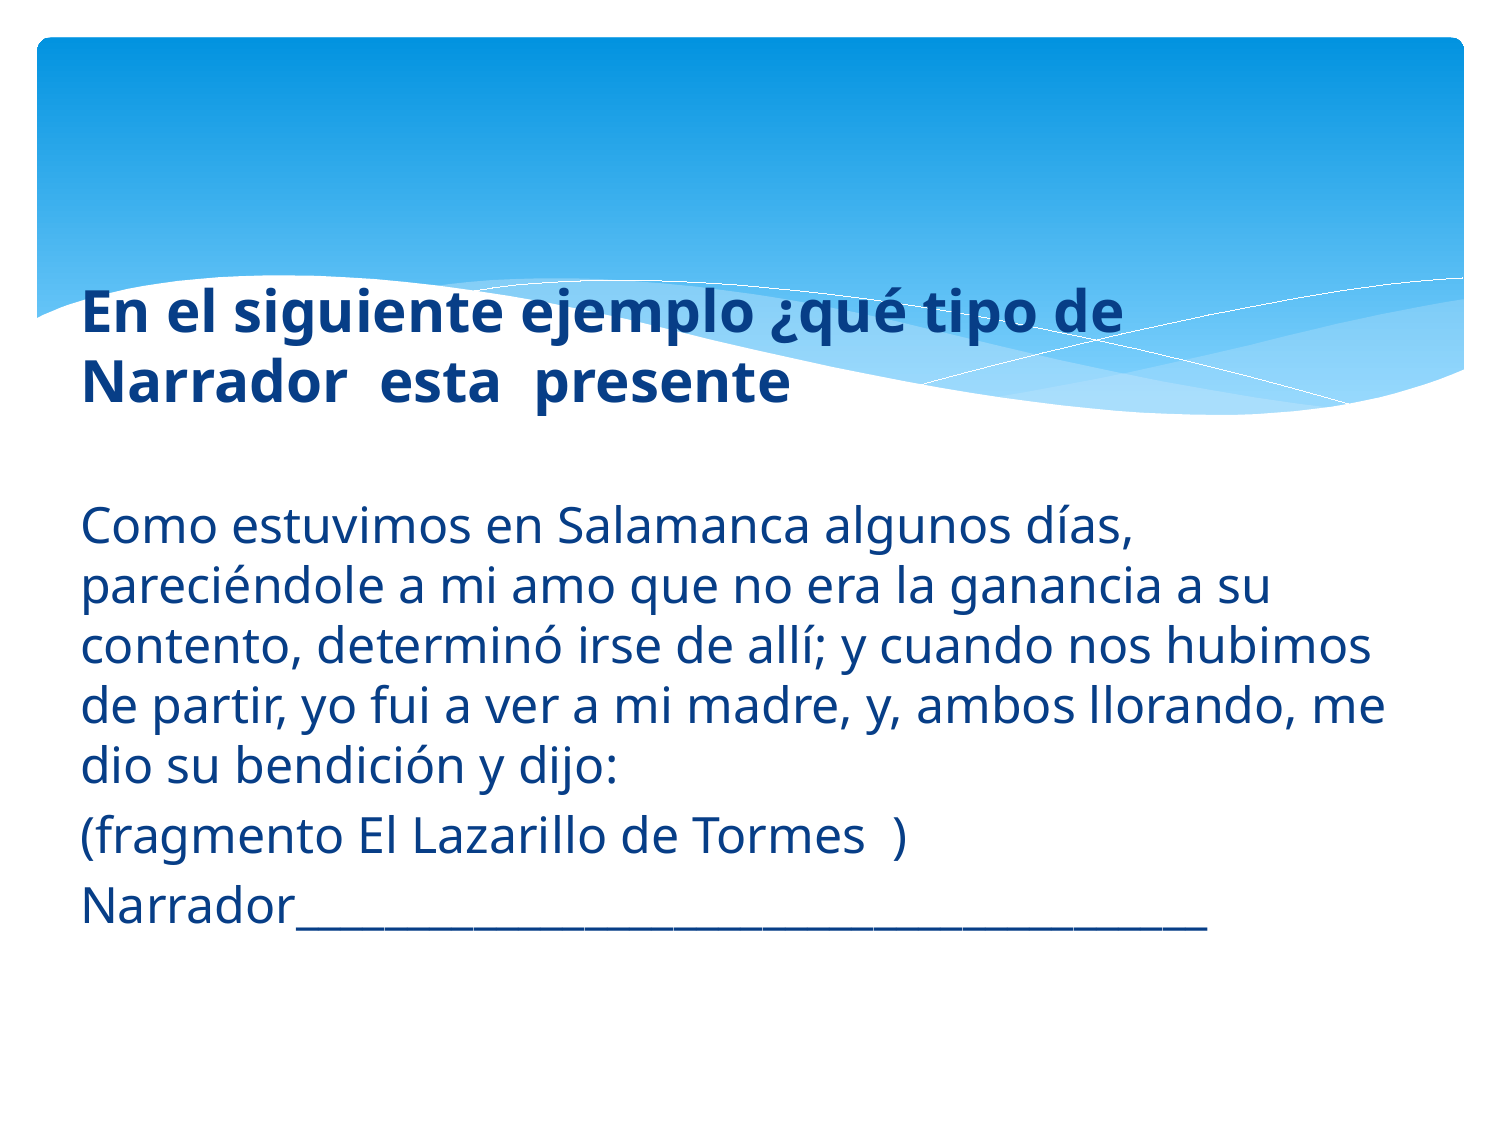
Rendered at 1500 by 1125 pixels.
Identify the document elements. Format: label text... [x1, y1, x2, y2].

list En el siguiente ejemplo ¿qué tipo de Narrador esta presente Como estuvimos en Salamanca algunos días, pareciéndole a mi amo que no era la ganancia a su contento, determinó irse de allí; y cuando nos hubimos de partir, yo fui a ver a mi madre, y, ambos llorando, me dio su bendición y dijo: (fragmento El Lazarillo de Tormes ) Narrador_________________________________________ [64, 54, 1424, 1083]
